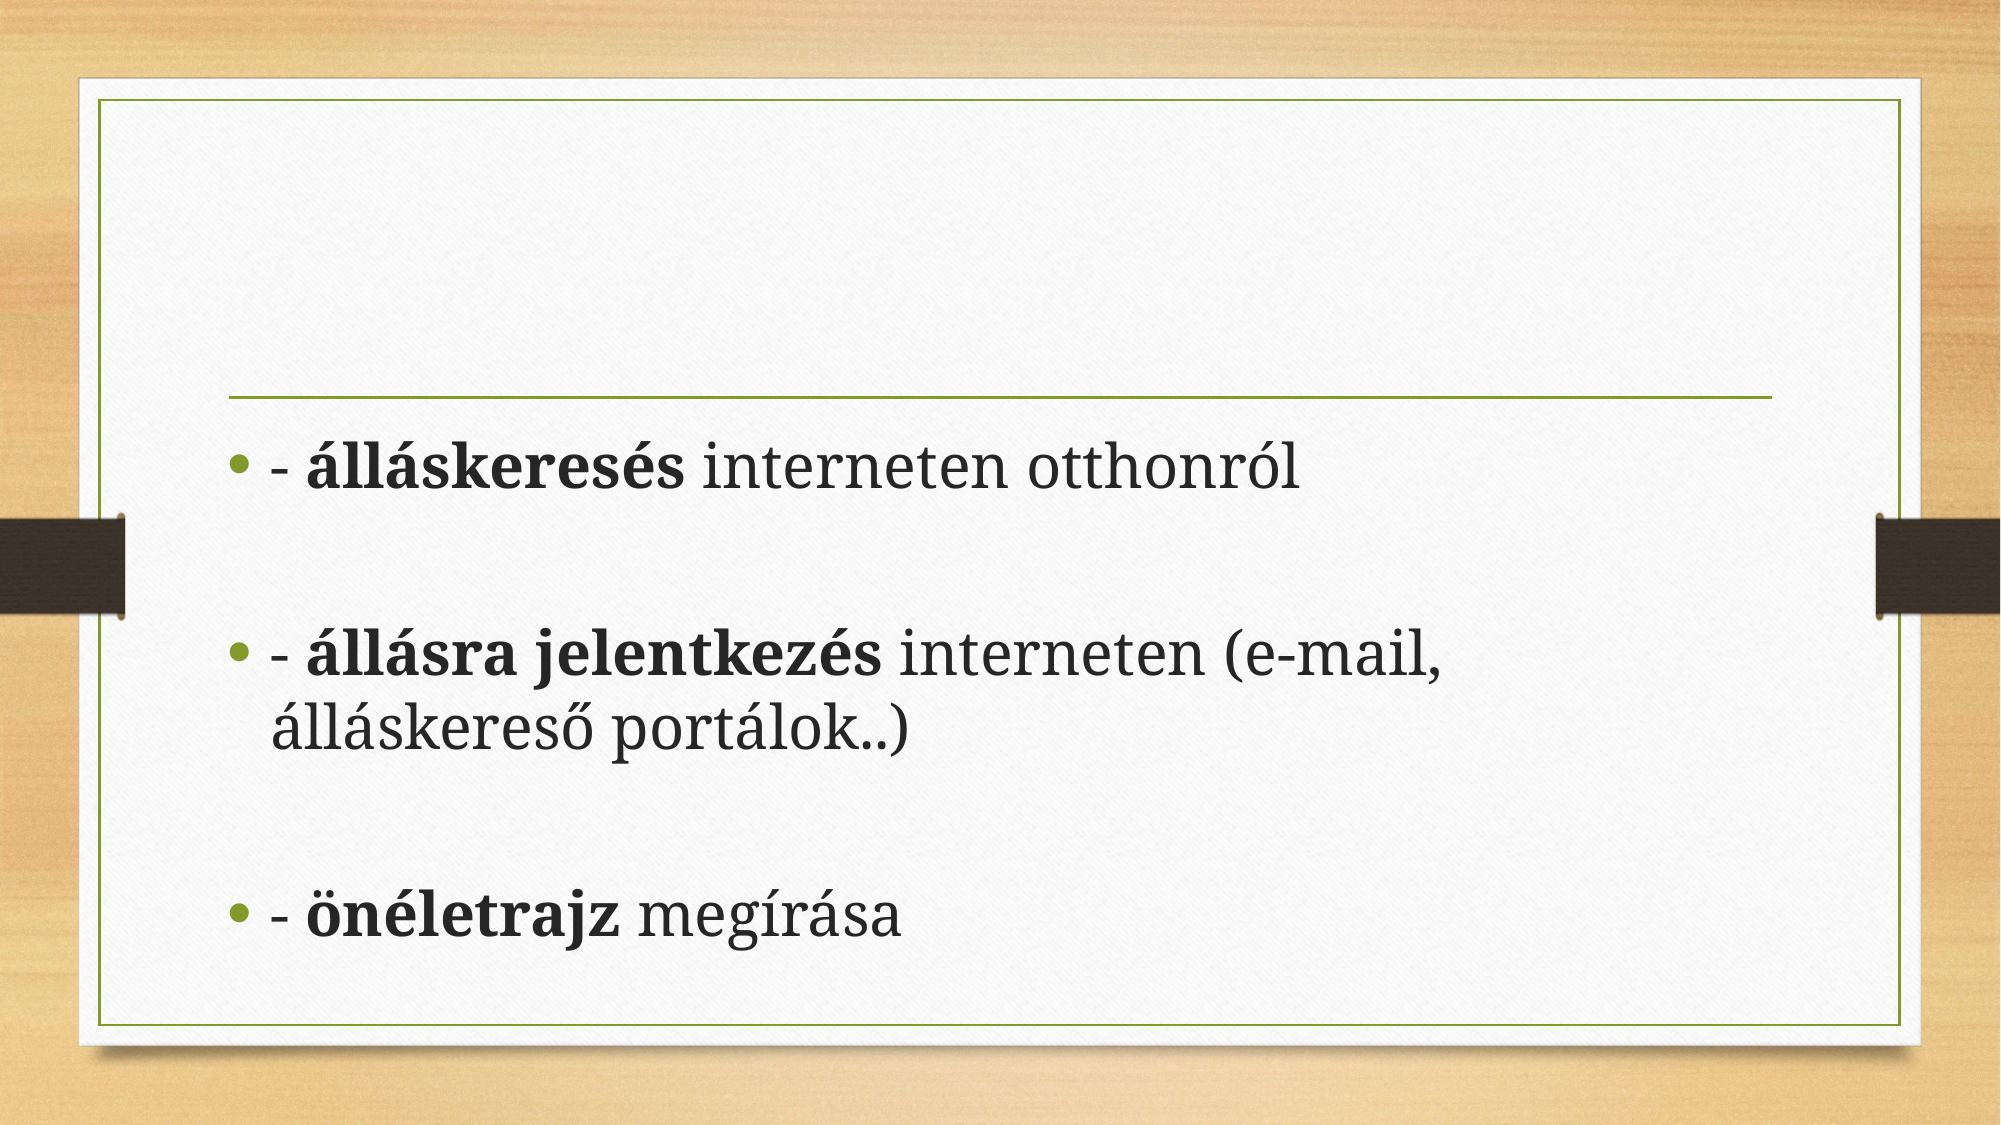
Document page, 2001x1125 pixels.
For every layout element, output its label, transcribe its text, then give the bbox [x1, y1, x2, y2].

list - álláskeresés interneten otthonról - állásra jelentkezés interneten (e-mail, álláskereső portálok..) - önéletrajz megírása [212, 419, 1788, 964]
picture [0, 0, 2001, 1125]
